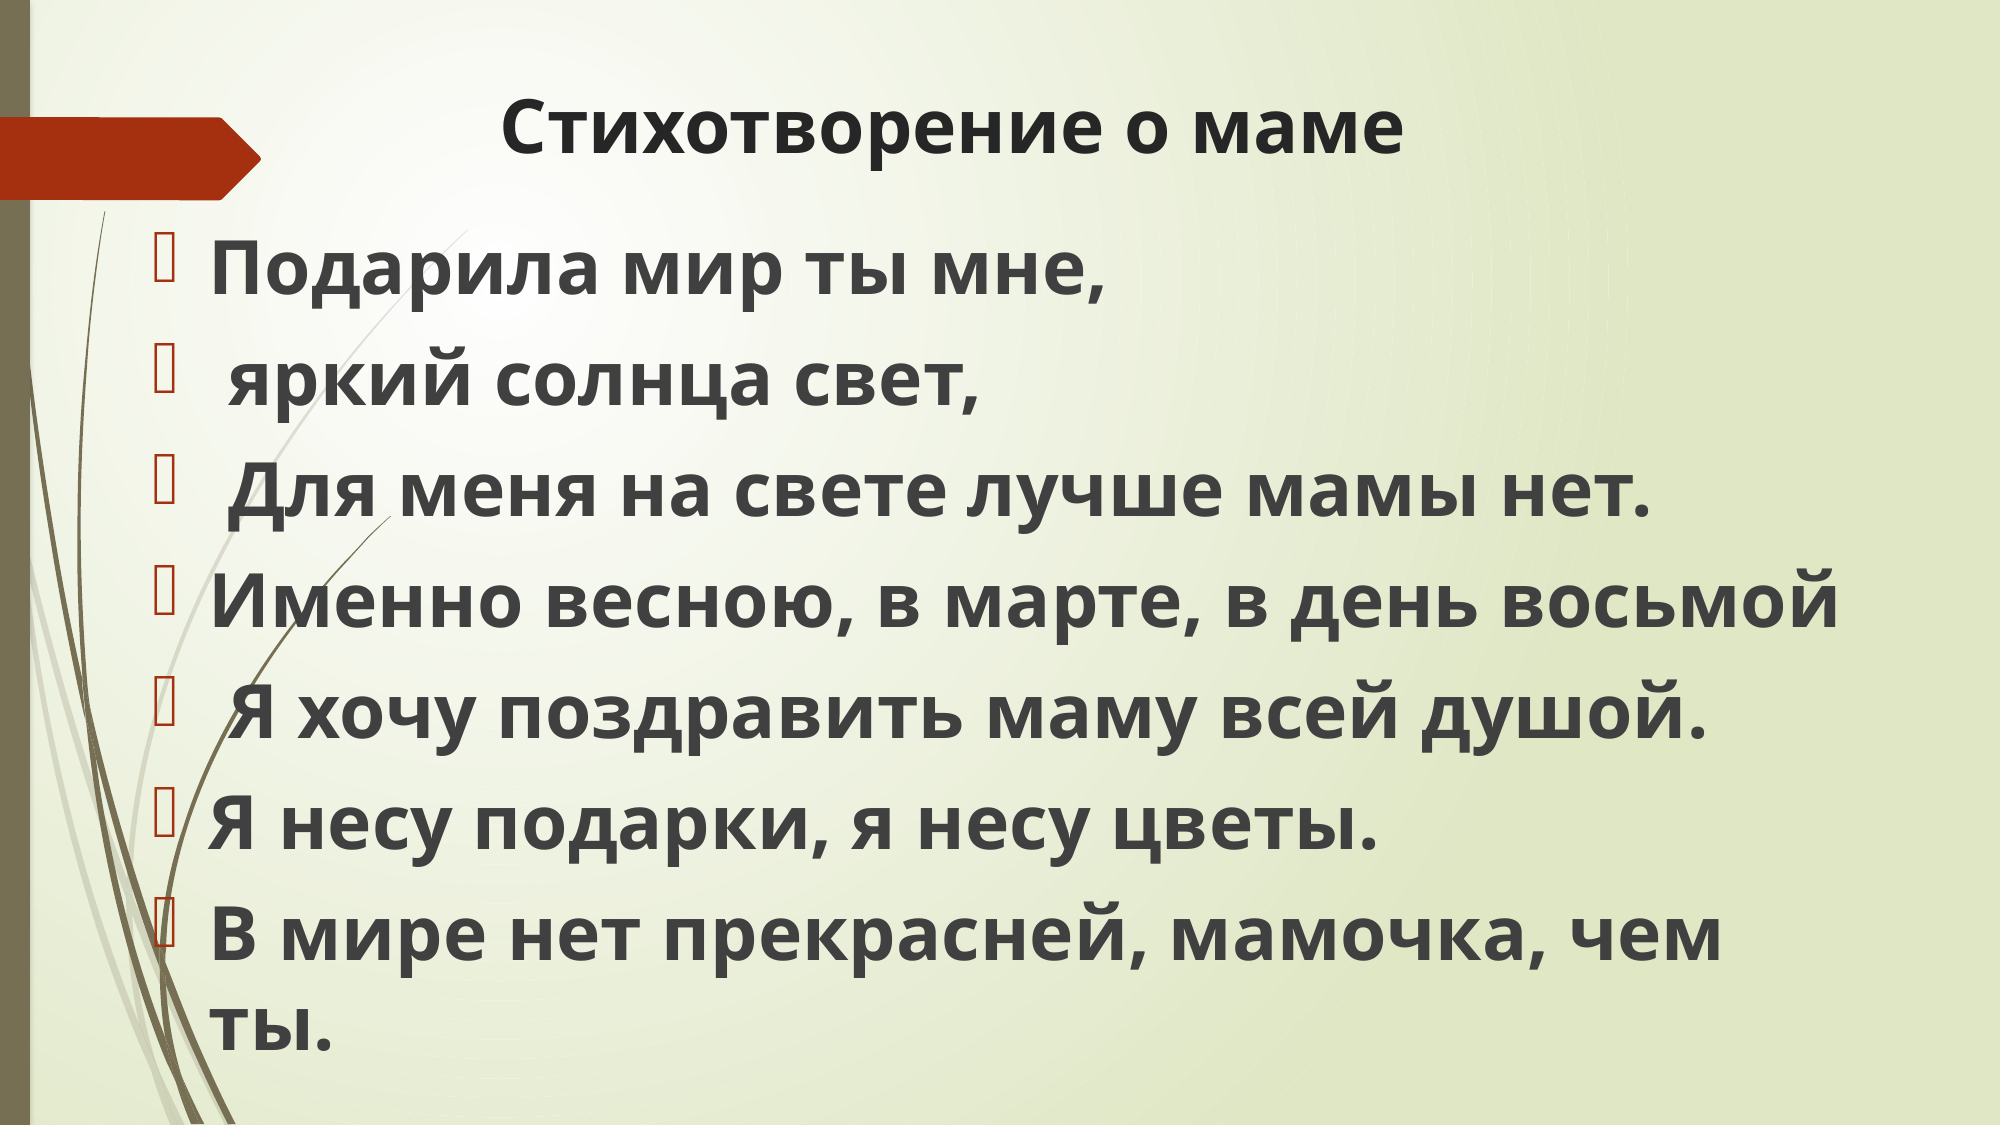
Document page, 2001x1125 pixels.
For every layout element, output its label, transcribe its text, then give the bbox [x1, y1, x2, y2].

list Подарила мир ты мне, яркий солнца свет, Для меня на свете лучше мамы нет. Именно весною, в марте, в день восьмой Я хочу поздравить маму всей душой. Я несу подарки, я несу цветы. В мире нет прекрасней, мамочка, чем ты. [137, 212, 1863, 1125]
title Стихотворение о маме [484, 70, 1702, 206]
